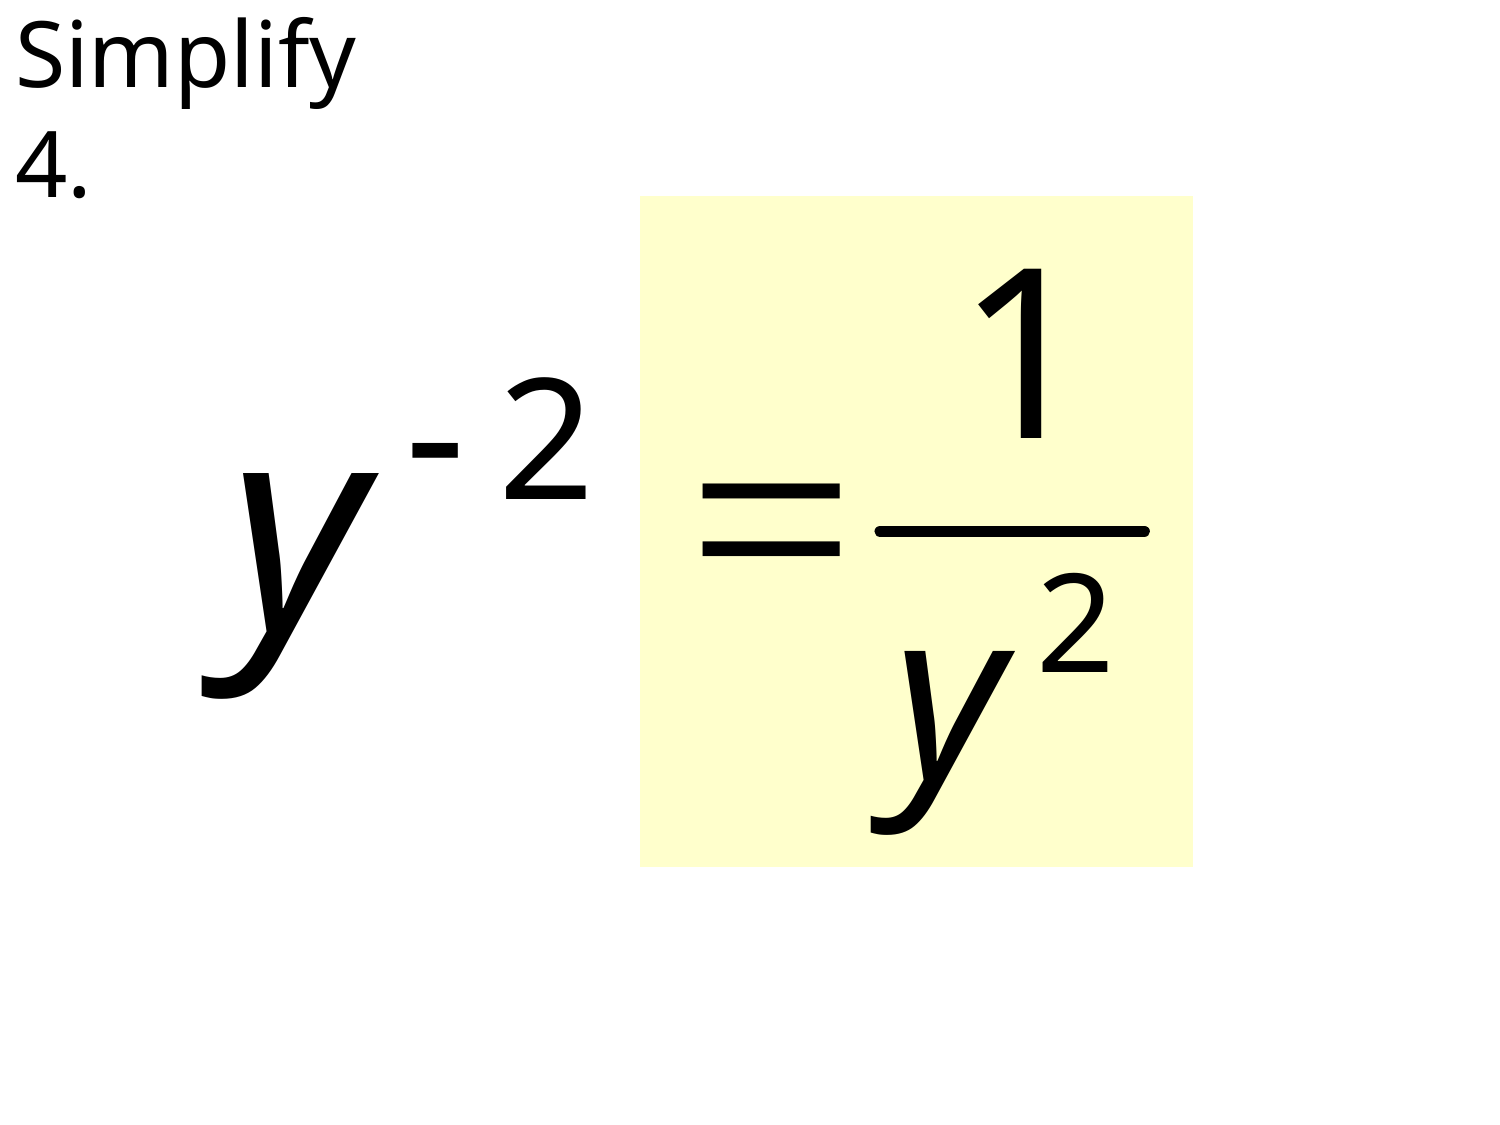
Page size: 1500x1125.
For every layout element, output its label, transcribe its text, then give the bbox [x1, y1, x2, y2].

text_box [187, 314, 634, 752]
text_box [639, 195, 1194, 868]
title Simplify 4. [0, 12, 1488, 200]
